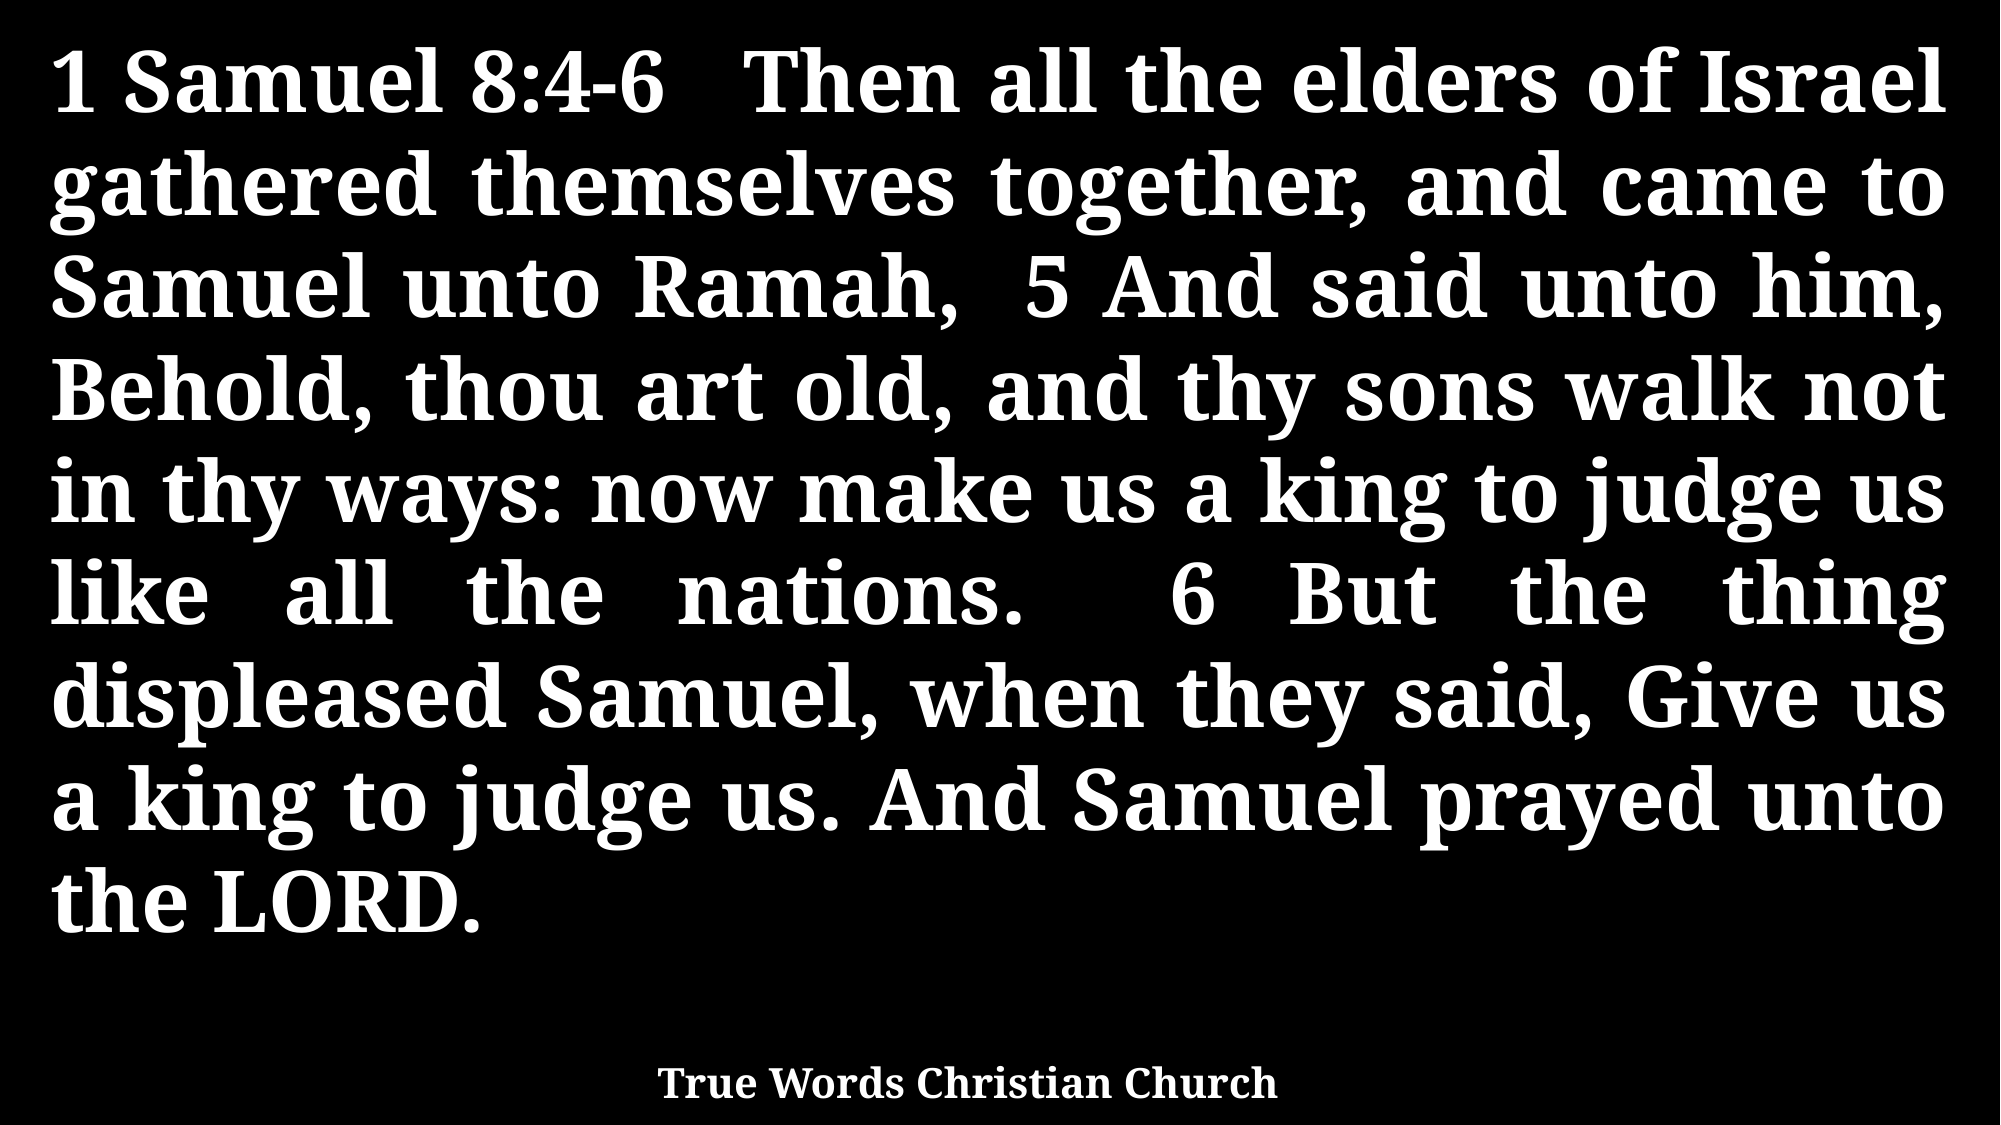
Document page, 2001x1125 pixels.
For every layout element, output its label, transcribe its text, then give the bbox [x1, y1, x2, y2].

text_box 1 Samuel 8:4-6 Then all the elders of Israel gathered themselves together, and came to Samuel unto Ramah, 5 And said unto him, Behold, thou art old, and thy sons walk not in thy ways: now make us a king to judge us like all the nations. 6 But the thing displeased Samuel, when they said, Give us a king to judge us. And Samuel prayed unto the LORD. [35, 20, 1965, 957]
text_box True Words Christian Church [642, 1049, 1294, 1114]
